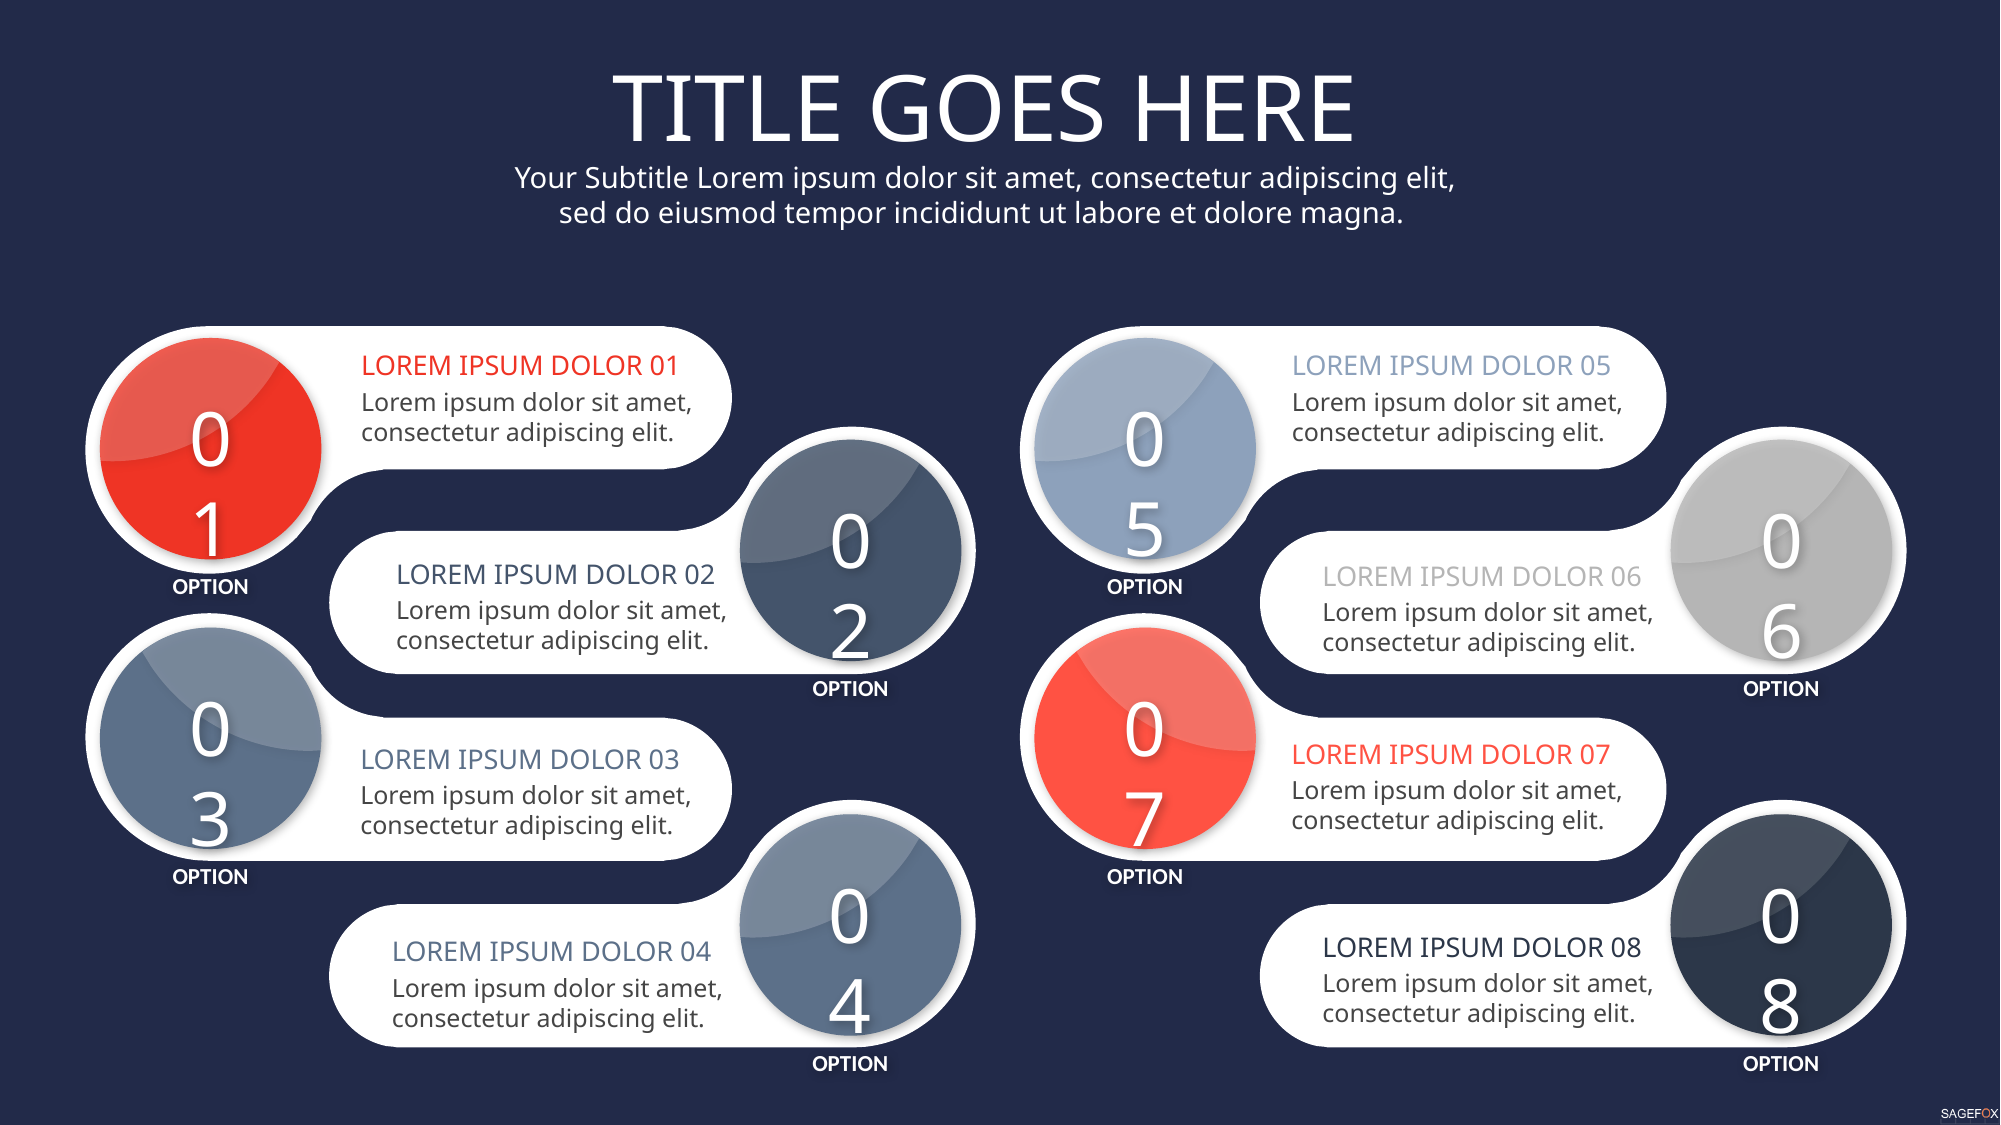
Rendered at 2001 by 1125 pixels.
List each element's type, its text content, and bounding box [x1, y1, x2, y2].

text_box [99, 627, 322, 850]
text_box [1019, 613, 1681, 861]
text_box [1259, 574, 1670, 613]
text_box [750, 426, 976, 675]
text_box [329, 799, 976, 1048]
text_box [1034, 627, 1256, 850]
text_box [739, 439, 962, 662]
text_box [99, 337, 322, 560]
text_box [1034, 337, 1256, 560]
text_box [1681, 426, 1907, 675]
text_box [85, 613, 750, 861]
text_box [1019, 326, 1681, 574]
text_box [85, 326, 751, 574]
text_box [1670, 814, 1892, 1036]
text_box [329, 574, 739, 613]
picture [1939, 1108, 2000, 1125]
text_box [1670, 439, 1893, 662]
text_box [739, 814, 962, 1036]
text_box TITLE GOES HERE Your Subtitle Lorem ipsum dolor sit amet, consectetur adipiscing elit, sed do eiusmod tempor incididunt ut labore et dolore magna. [491, 42, 1480, 282]
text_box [1259, 799, 1907, 1048]
